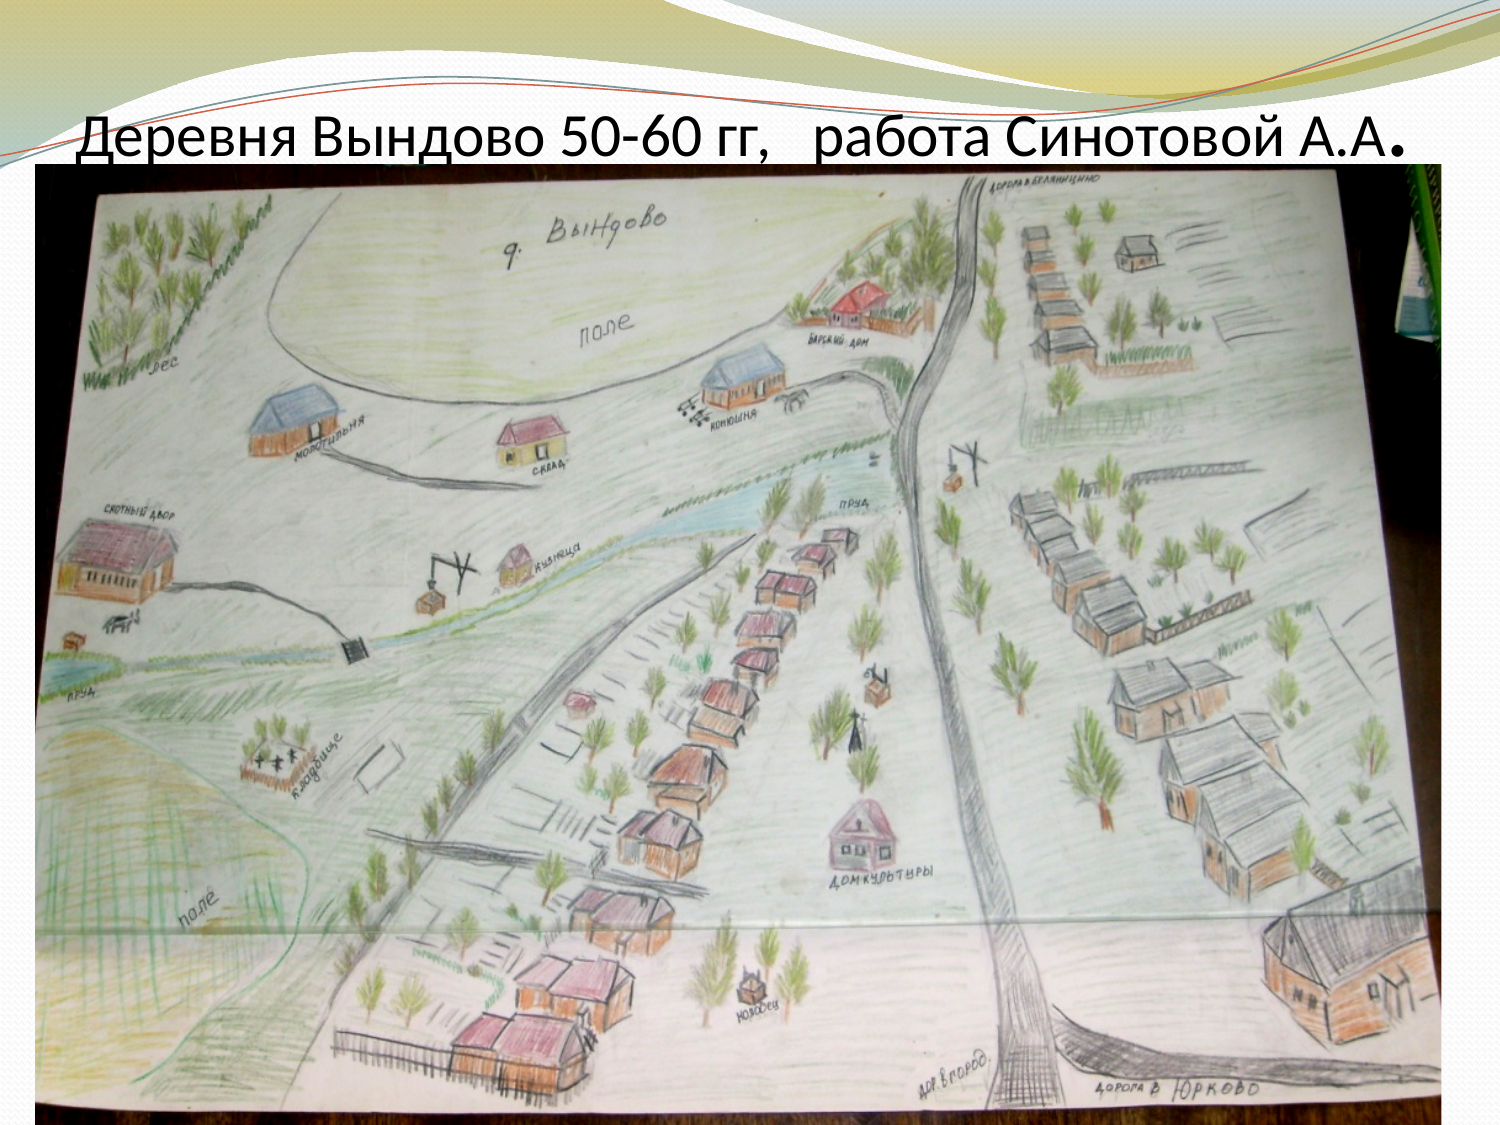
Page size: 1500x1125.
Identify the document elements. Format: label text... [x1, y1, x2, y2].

title Деревня Вындово 50-60 гг, работа Синотовой А.А. [75, 45, 1425, 163]
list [34, 163, 1442, 1125]
